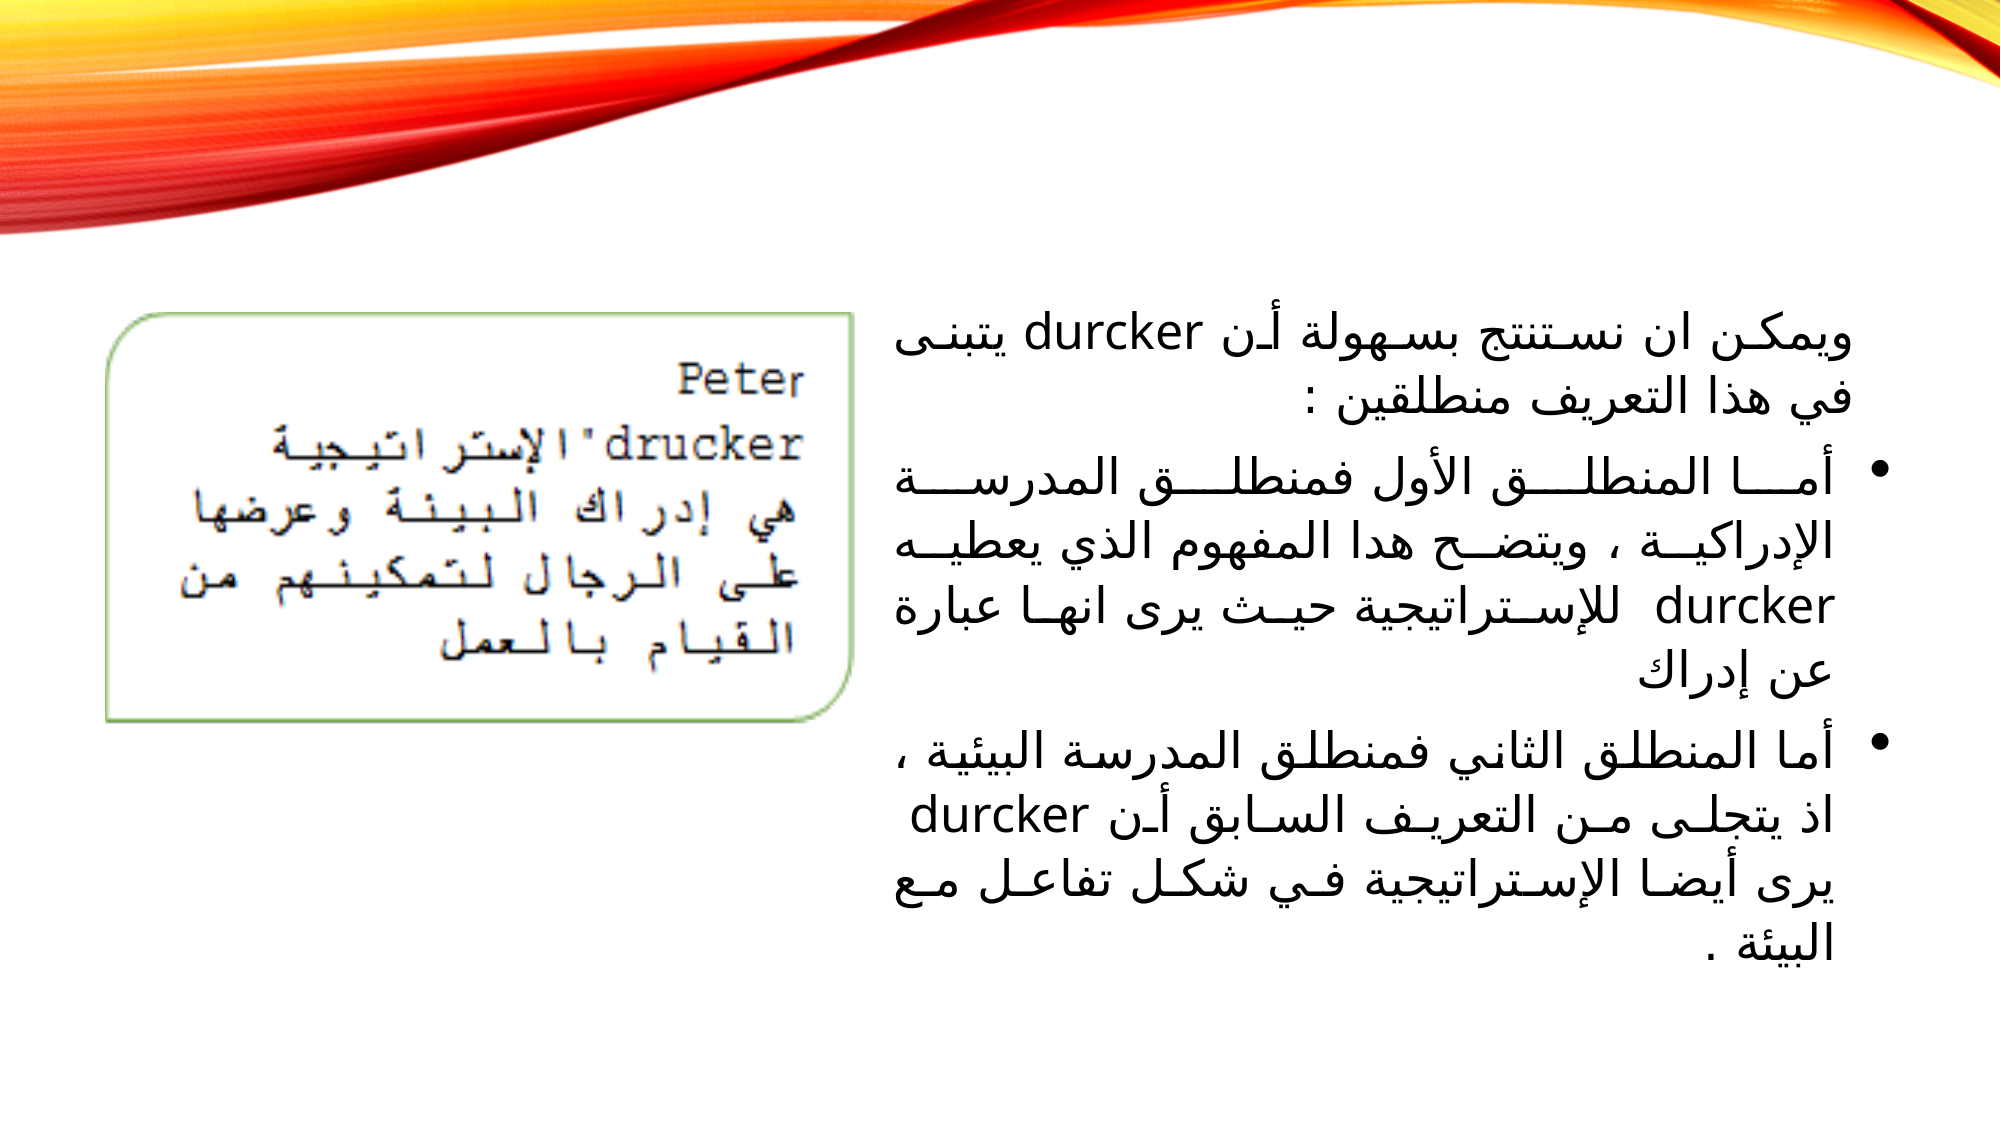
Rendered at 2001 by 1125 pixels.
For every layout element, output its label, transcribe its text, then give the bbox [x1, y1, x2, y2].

picture [0, 0, 2000, 237]
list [105, 312, 858, 727]
text_box ويمكن ان نستنتج بسهولة أن durcker يتبنى في هذا التعريف منطلقين : أما المنطلق الأول فمنطلق المدرسة الإدراكية ، ويتضح هدا المفهوم الذي يعطيه durcker للإستراتيجية حيث يرى انها عبارة عن إدراك أما المنطلق الثاني فمنطلق المدرسة البيئية ، اذ يتجلى من التعريف السابق أن durcker يرى أيضا الإستراتيجية في شكل تفاعل مع البيئة . [878, 288, 1907, 979]
